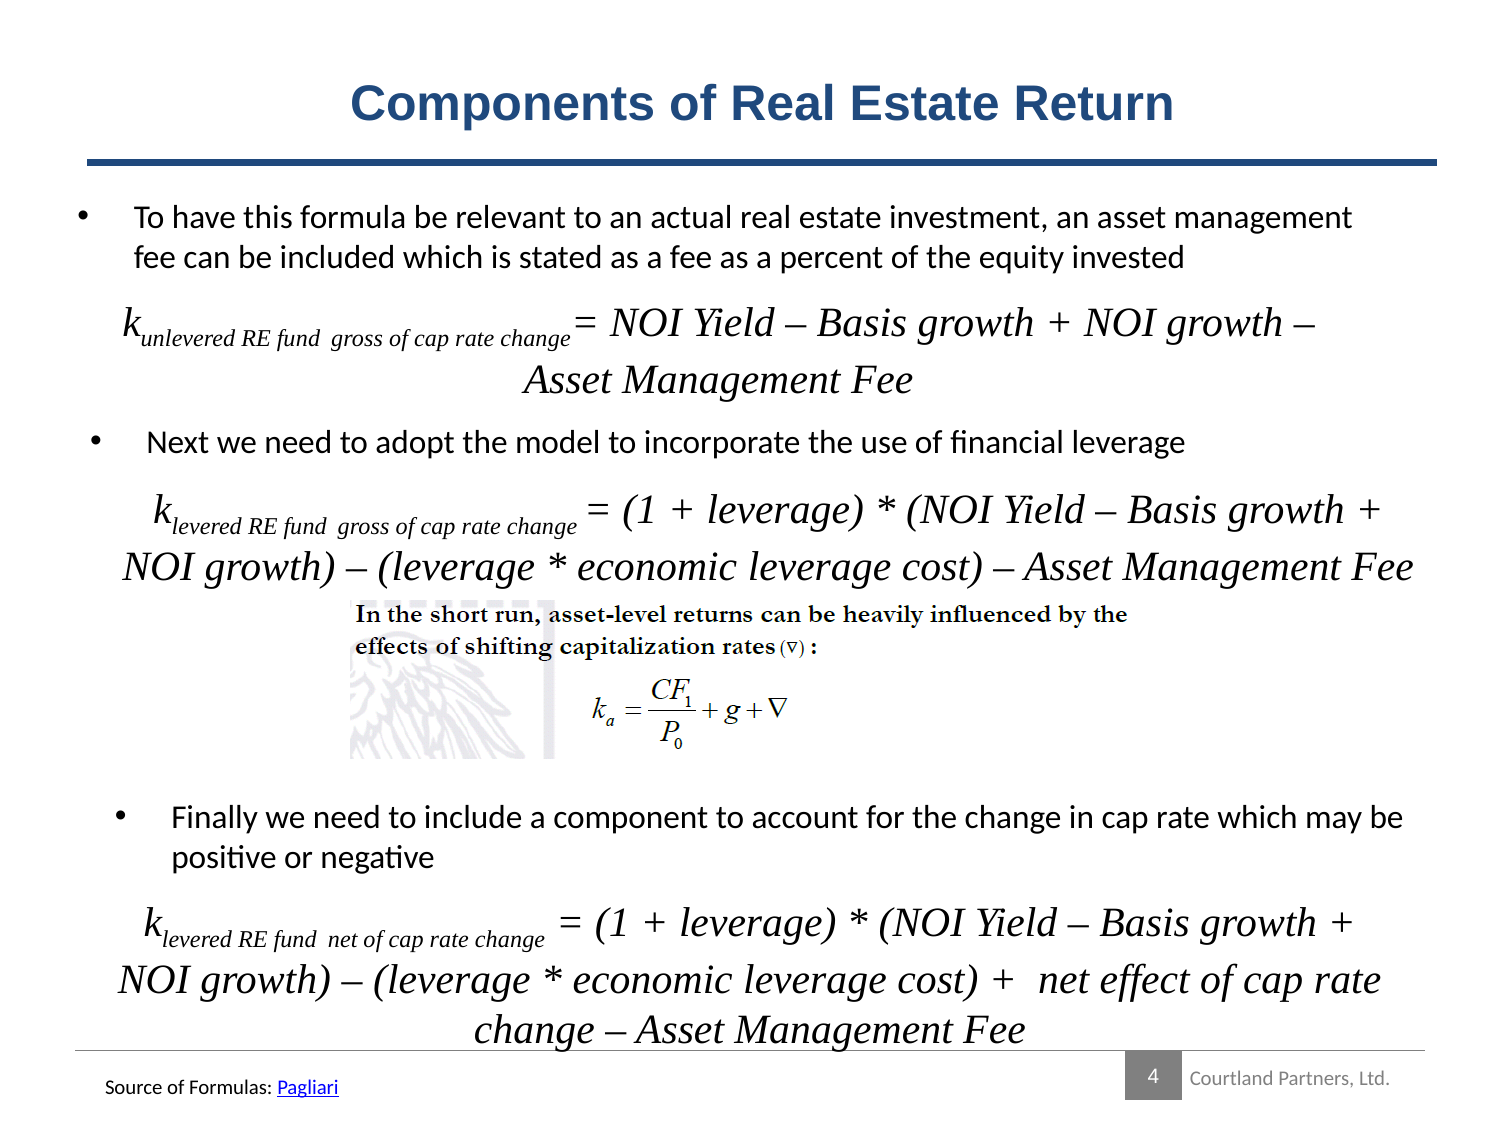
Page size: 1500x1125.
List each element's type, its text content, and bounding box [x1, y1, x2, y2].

text_box Finally we need to include a component to account for the change in cap rate which may be positive or negative [99, 787, 1450, 900]
text_box Source of Formulas: Pagliari [90, 1066, 354, 1107]
title Components of Real Estate Return [87, 50, 1438, 150]
text_box klevered RE fund gross of cap rate change = (1 + leverage) * (NOI Yield – Basis growth + NOI growth) – (leverage * economic leverage cost) – Asset Management Fee [99, 474, 1438, 597]
list To have this formula be relevant to an actual real estate investment, an asset management fee can be included which is stated as a fee as a percent of the equity invested [62, 187, 1413, 300]
text_box Next we need to adopt the model to incorporate the use of financial leverage [74, 412, 1425, 488]
text_box kunlevered RE fund gross of cap rate change= NOI Yield – Basis growth + NOI growth – Asset Management Fee [99, 287, 1338, 410]
picture [349, 599, 1151, 759]
text_box klevered RE fund net of cap rate change = (1 + leverage) * (NOI Yield – Basis growth + NOI growth) – (leverage * economic leverage cost) + net effect of cap rate change – Asset Management Fee [87, 887, 1413, 1060]
